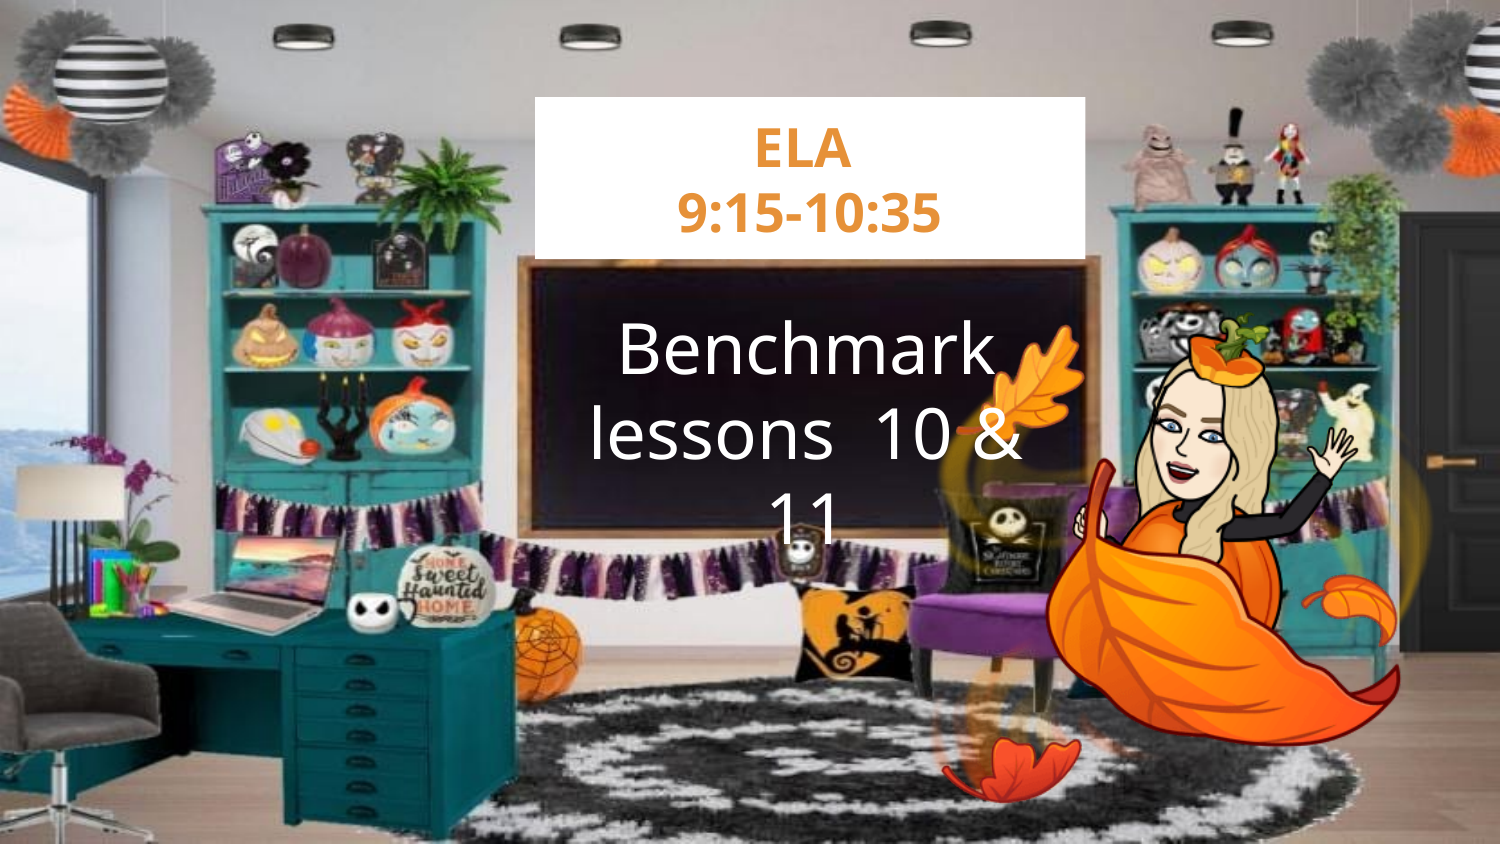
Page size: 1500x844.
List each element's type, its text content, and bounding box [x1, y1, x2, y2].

text_box Benchmark lessons 10 & 11 [570, 288, 915, 516]
picture [0, 0, 1500, 844]
title ELA 9:15-10:35 [535, 97, 1086, 260]
